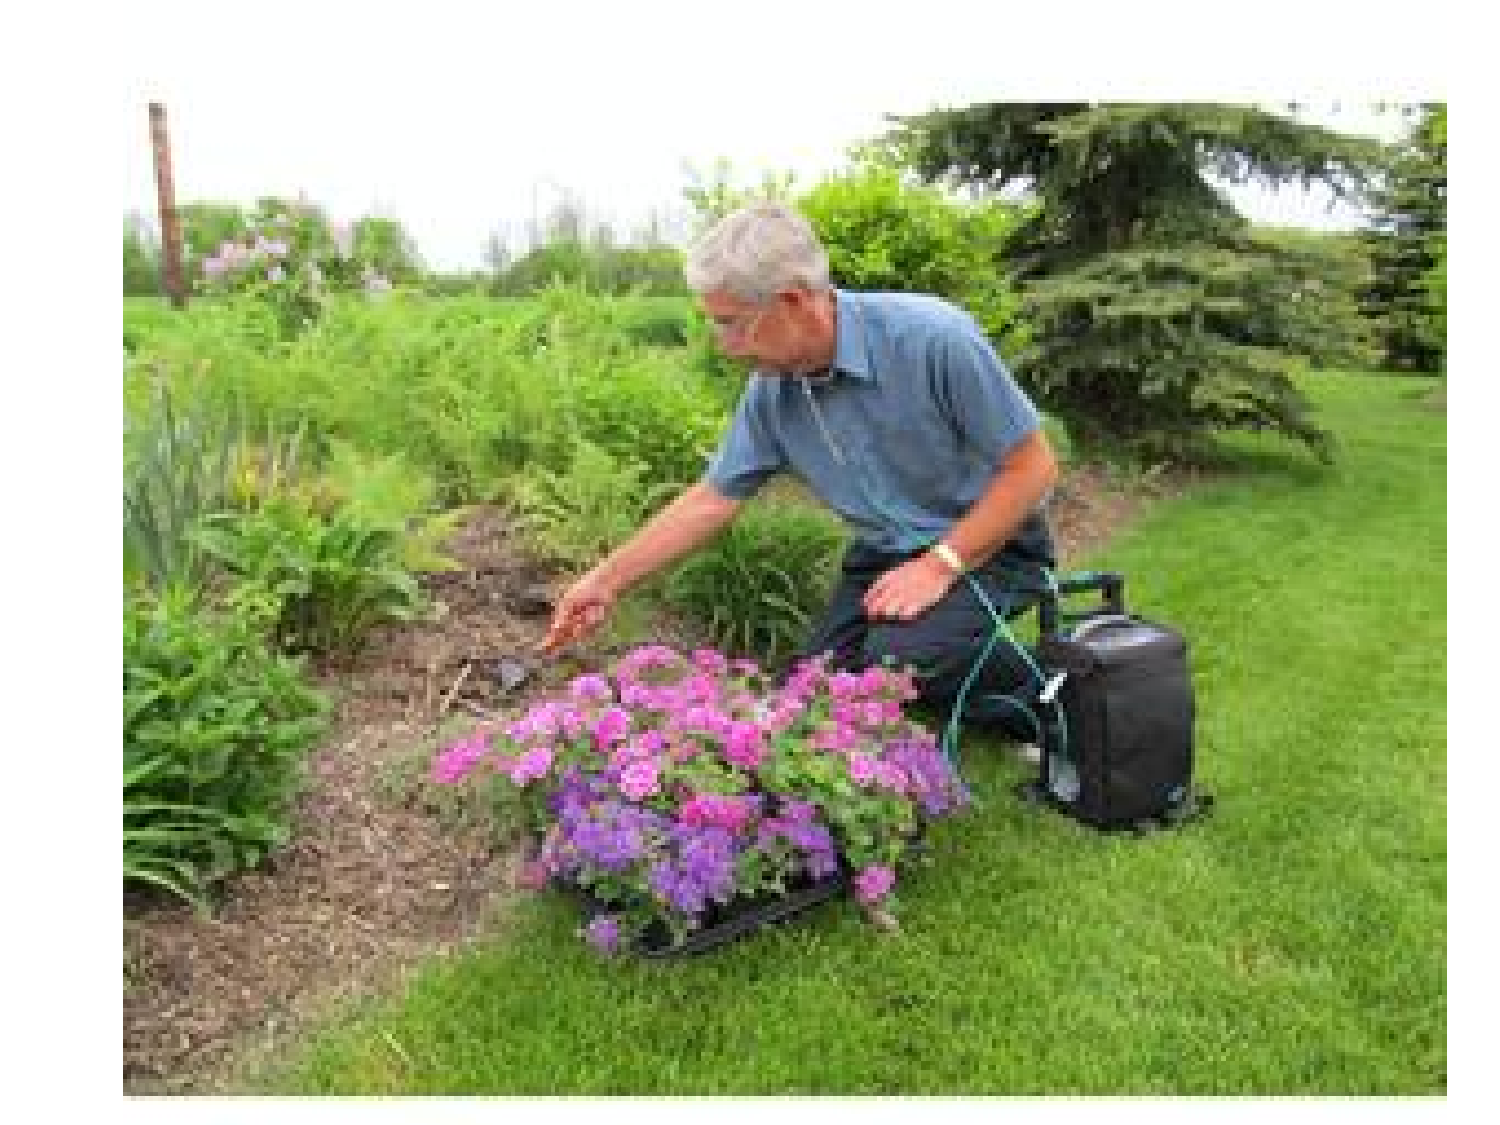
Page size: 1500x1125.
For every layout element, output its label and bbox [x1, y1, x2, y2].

picture [123, 0, 1448, 1125]
